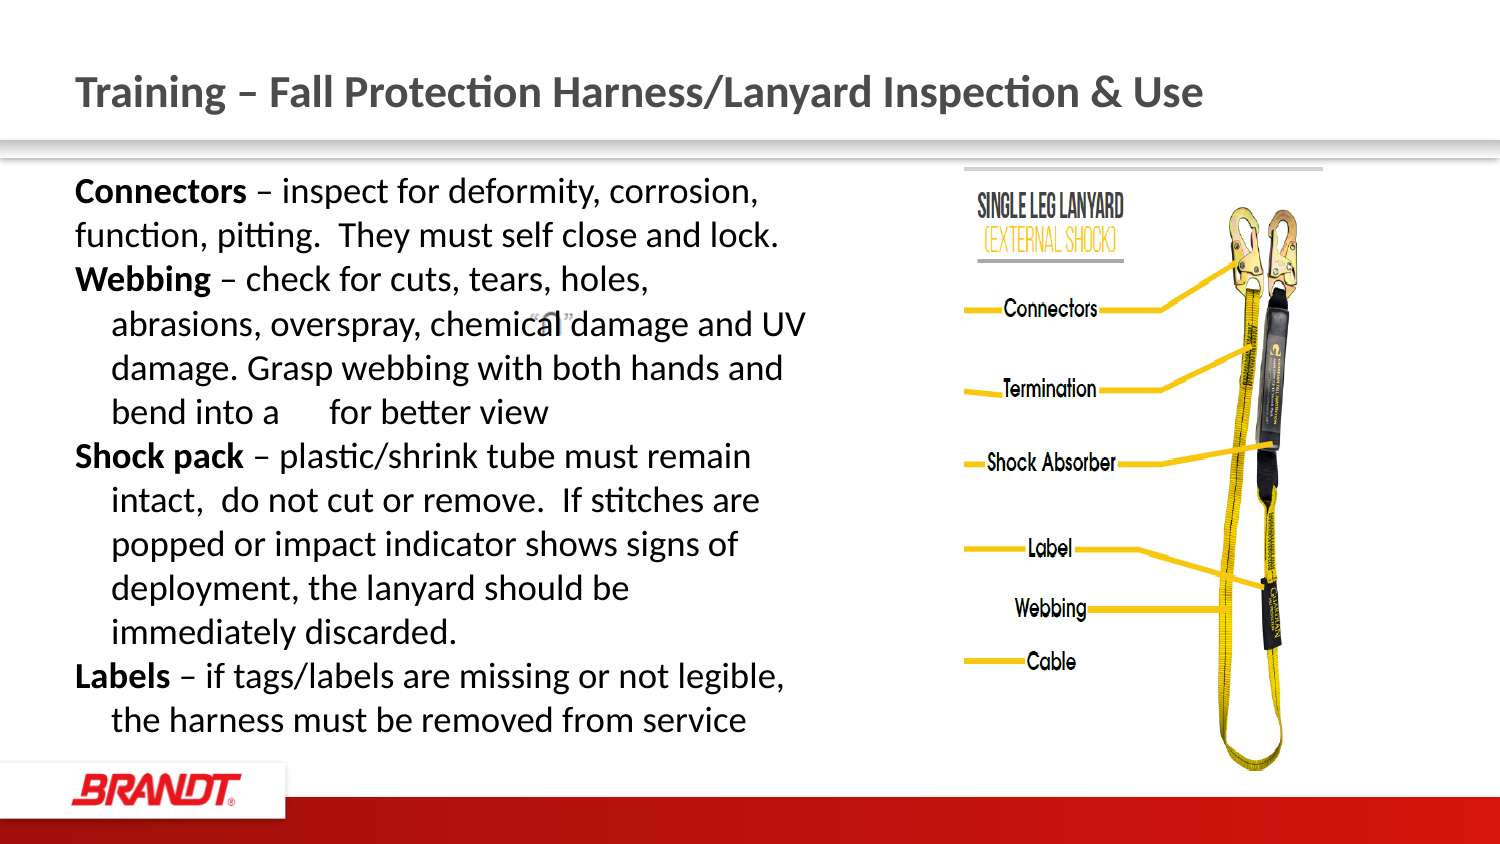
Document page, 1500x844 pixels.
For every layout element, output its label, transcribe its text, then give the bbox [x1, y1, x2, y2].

title Training – Fall Protection Harness/Lanyard Inspection & Use [75, 28, 1425, 141]
list Connectors – inspect for deformity, corrosion, function, pitting. They must self close and lock. Webbing – check for cuts, tears, holes, abrasions, overspray, chemical damage and UV damage. Grasp webbing with both hands and bend into a for better view Shock pack – plastic/shrink tube must remain intact, do not cut or remove. If stitches are popped or impact indicator shows signs of deployment, the lanyard should be immediately discarded. Labels – if tags/labels are missing or not legible, the harness must be removed from service [75, 167, 809, 744]
picture [71, 773, 242, 806]
picture [964, 166, 1340, 771]
picture [522, 294, 576, 350]
